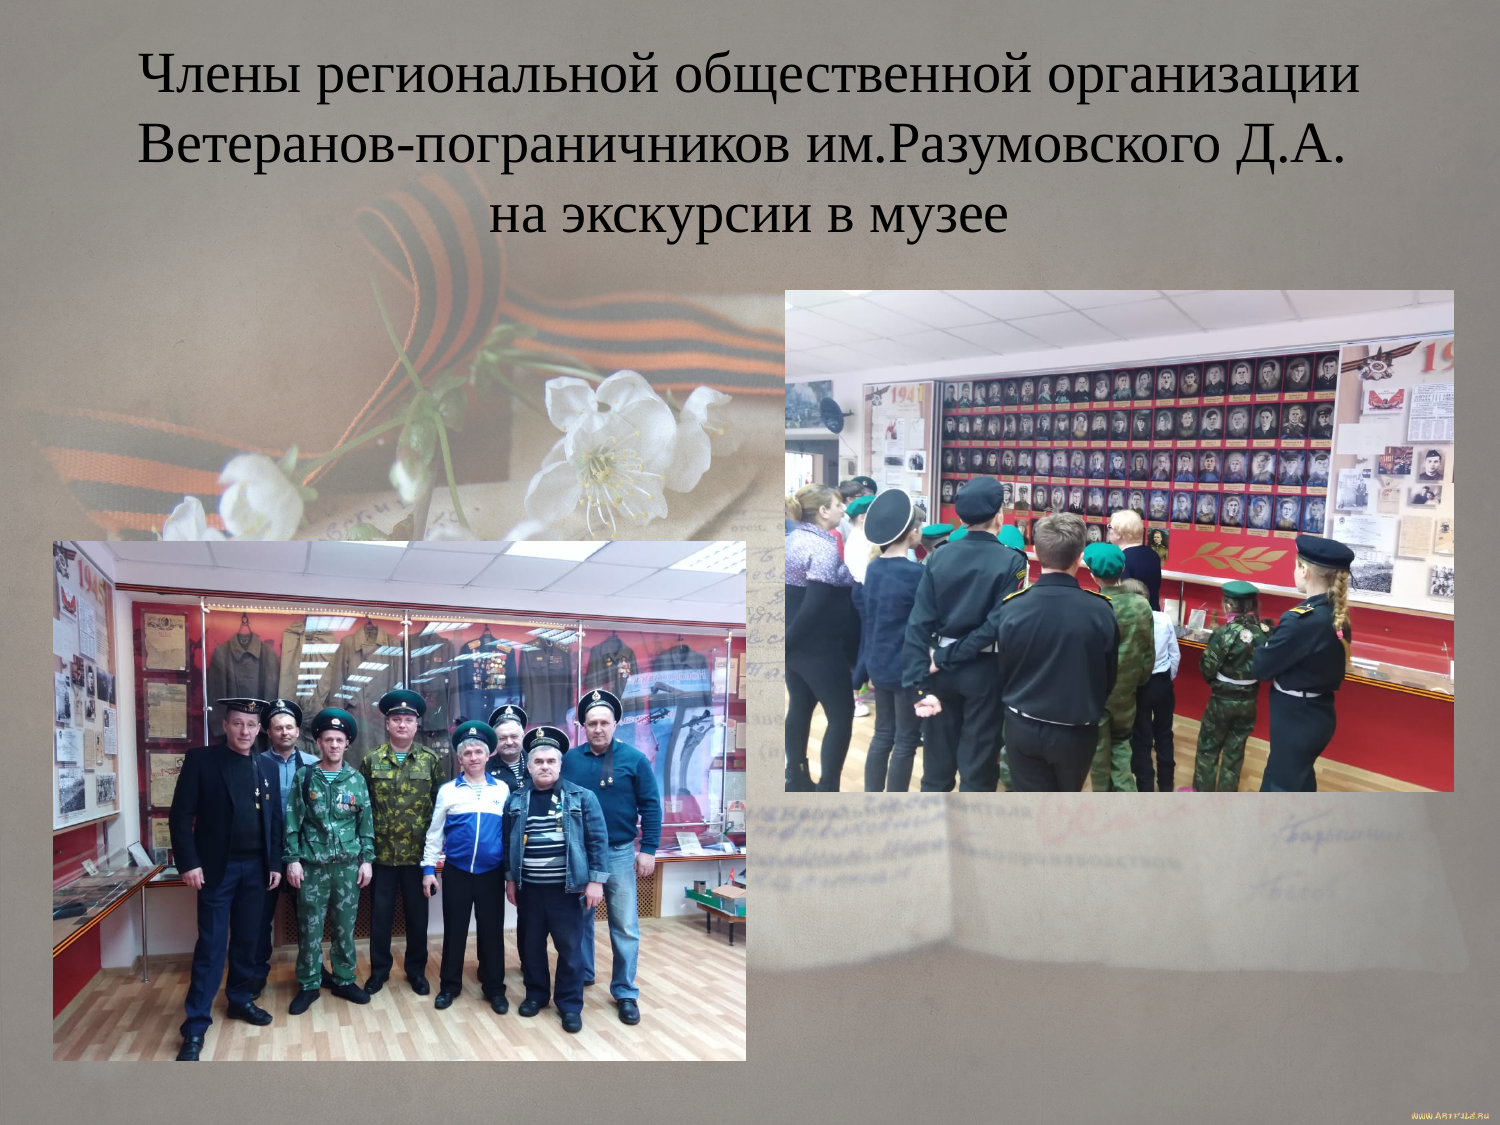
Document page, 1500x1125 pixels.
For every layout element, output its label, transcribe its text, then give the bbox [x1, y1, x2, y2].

picture [785, 290, 1454, 793]
picture [52, 541, 746, 1062]
title Члены региональной общественной организации Ветеранов-пограничников им.Разумовского Д.А. на экскурсии в музее [75, 45, 1425, 233]
